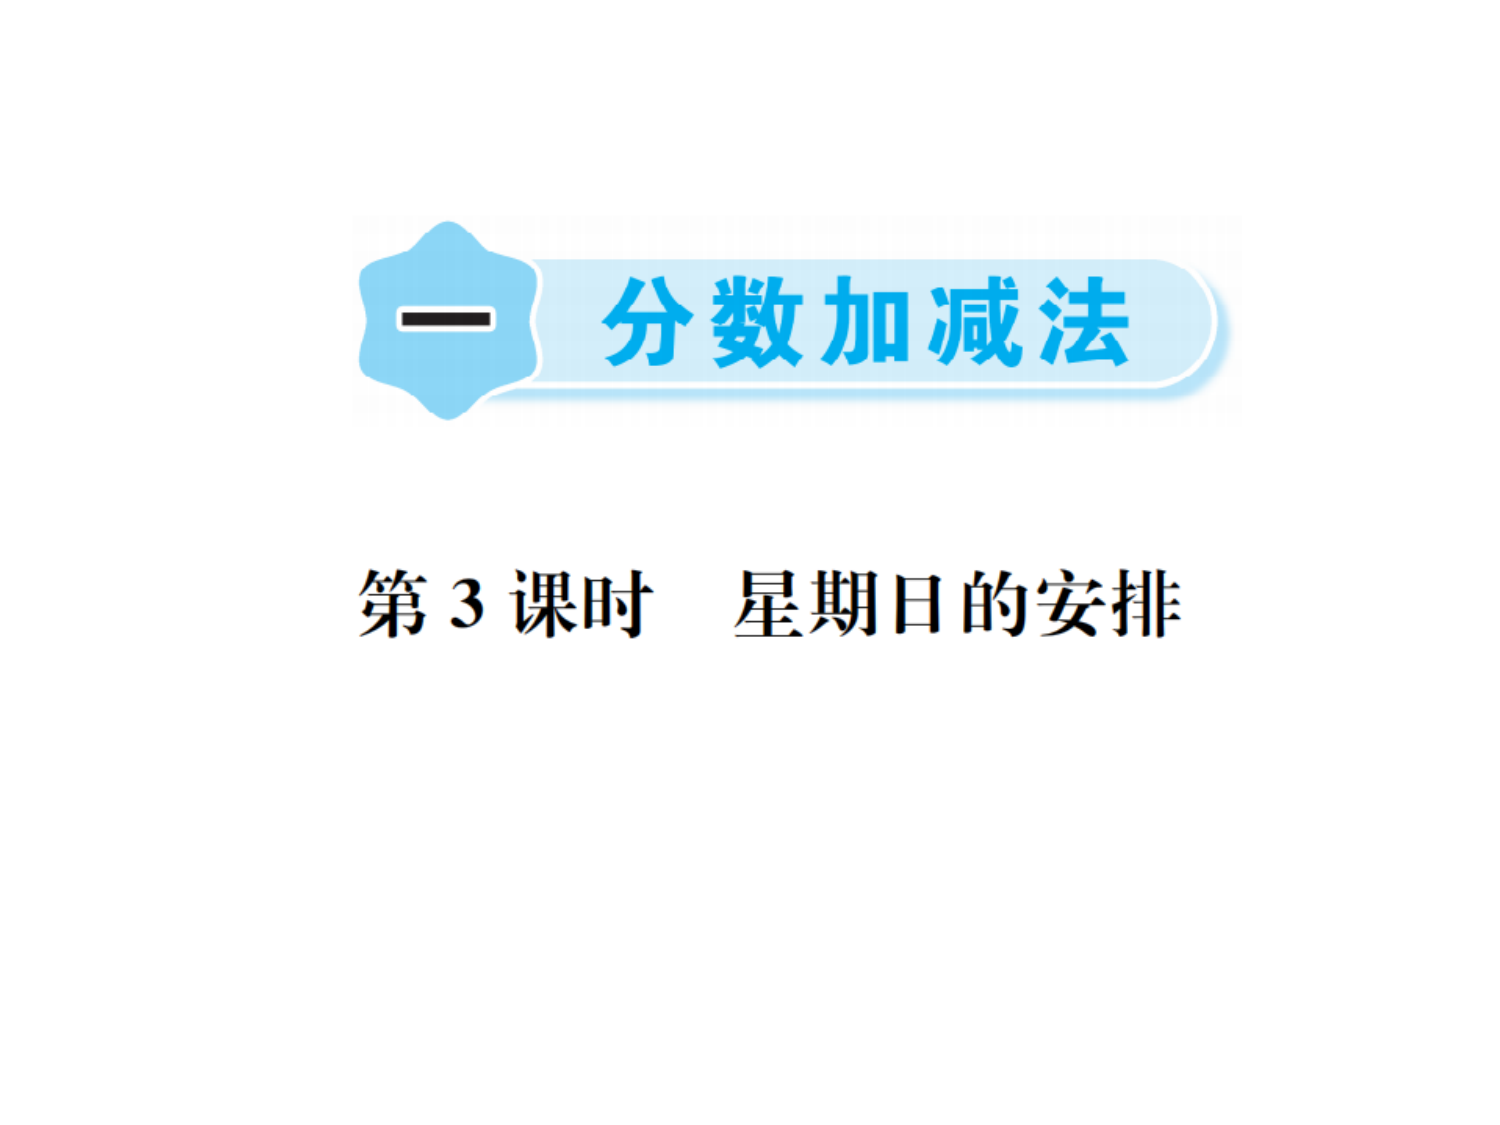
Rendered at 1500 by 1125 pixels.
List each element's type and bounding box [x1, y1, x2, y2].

picture [336, 550, 1189, 648]
picture [336, 208, 1245, 427]
